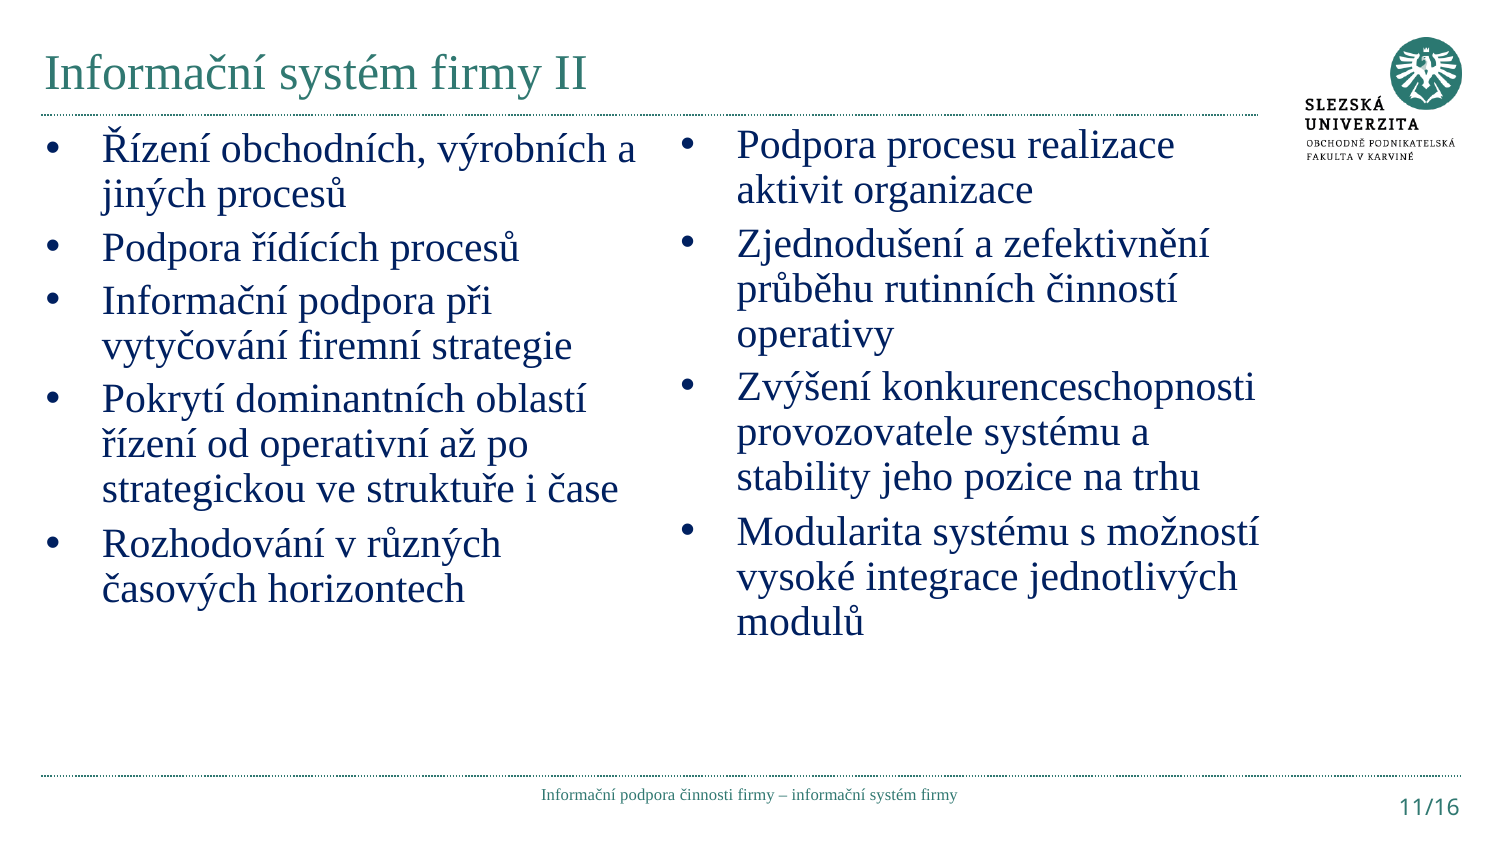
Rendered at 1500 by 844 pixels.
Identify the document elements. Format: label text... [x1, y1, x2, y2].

text_box Řízení obchodních, výrobních a jiných procesů Podpora řídících procesů Informační podpora při vytyčování firemní strategie Pokrytí dominantních oblastí řízení od operativní až po strategickou ve struktuře i čase Rozhodování v různých časových horizontech [30, 119, 668, 753]
title Informační systém firmy II [29, 32, 1223, 116]
text_box Informační podpora činnosti firmy – informační systém firmy [442, 776, 1058, 811]
text_box 11/16 [1382, 784, 1476, 832]
picture [1305, 37, 1462, 160]
text_box Podpora procesu realizace aktivit organizace Zjednodušení a zefektivnění průběhu rutinních činností operativy Zvýšení konkurenceschopnosti provozovatele systému a stability jeho pozice na trhu Modularita systému s možností vysoké integrace jednotlivých modulů [665, 115, 1302, 749]
